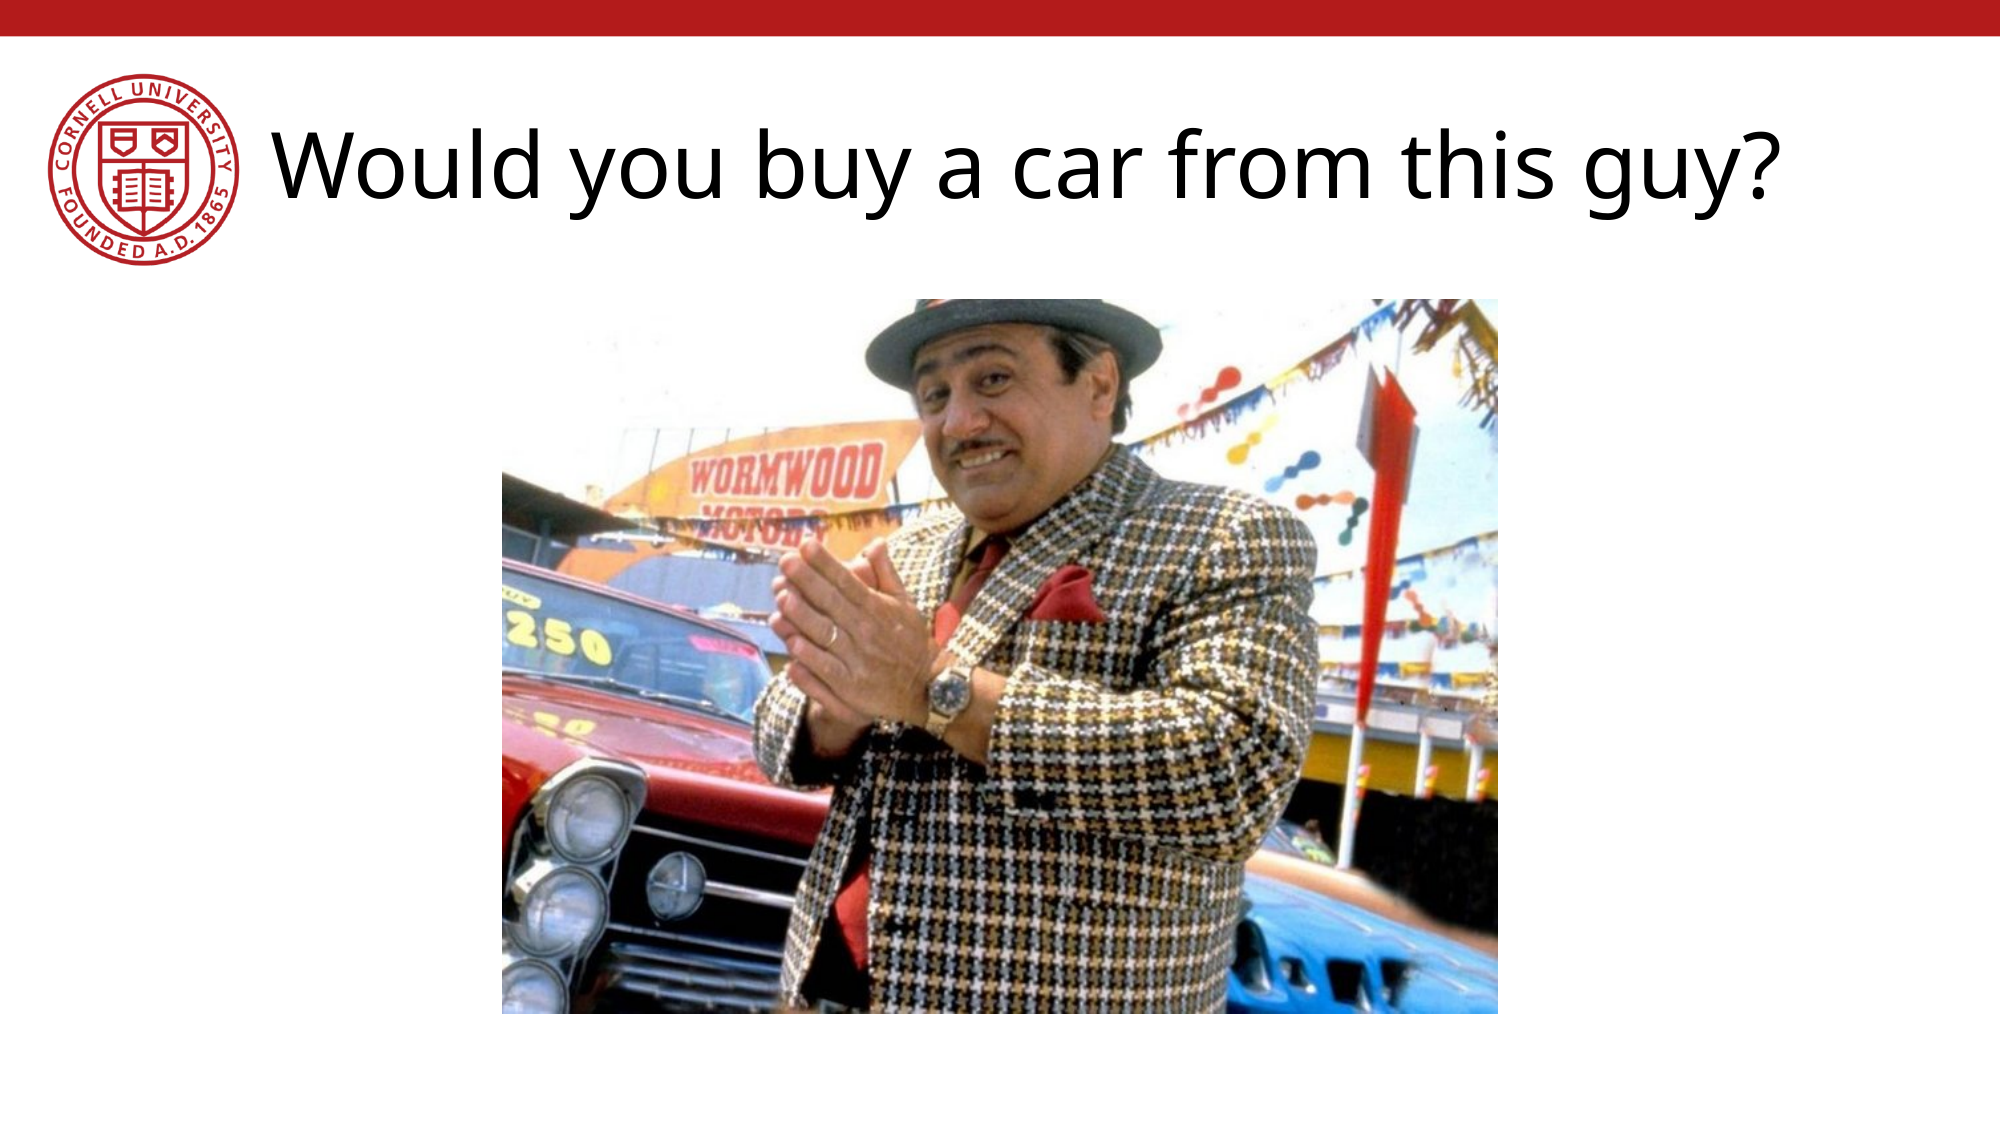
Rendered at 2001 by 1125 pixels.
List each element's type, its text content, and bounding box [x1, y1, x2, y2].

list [502, 299, 1498, 1014]
title Would you buy a car from this guy? [255, 59, 1860, 278]
picture [39, 65, 255, 274]
